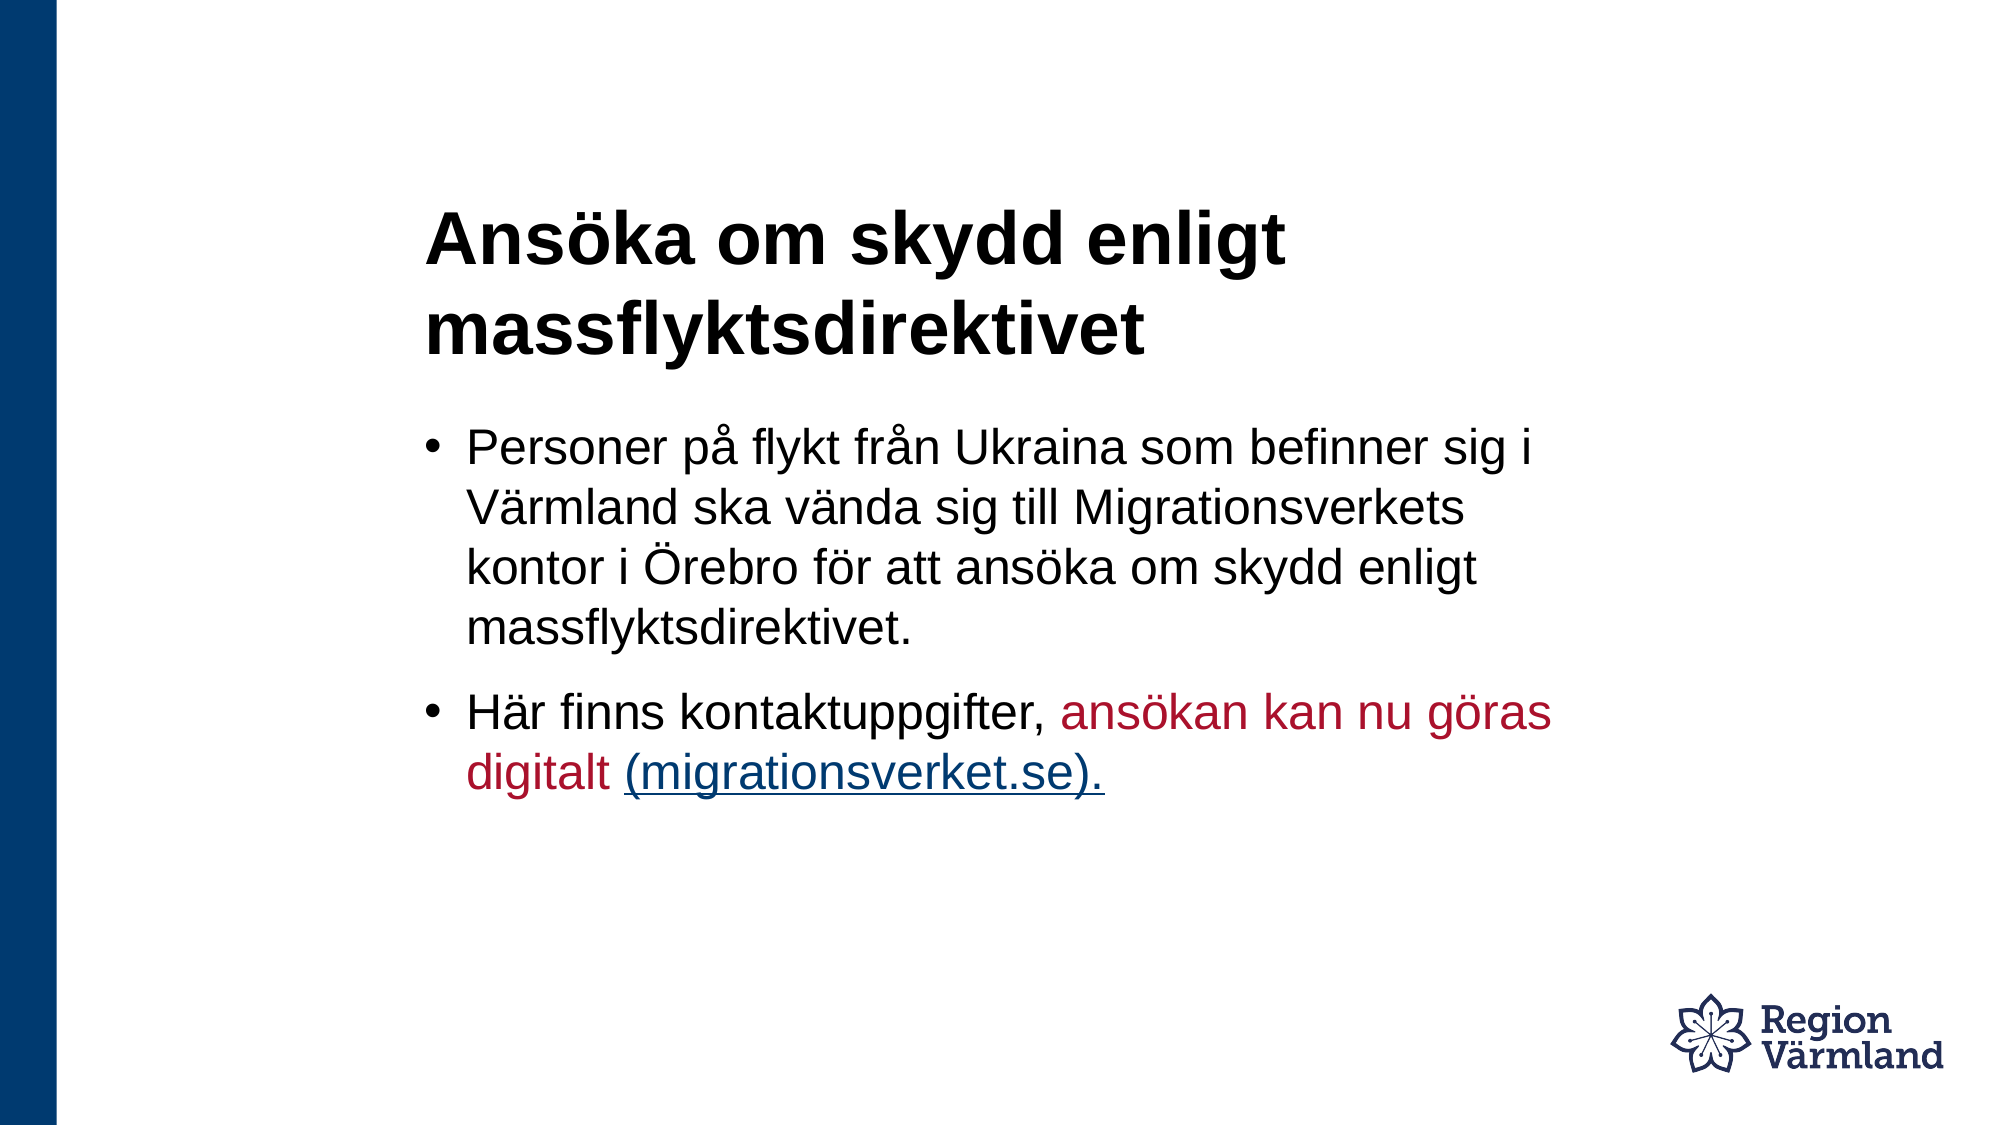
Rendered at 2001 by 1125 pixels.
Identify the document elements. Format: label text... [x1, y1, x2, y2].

list Personer på flykt från Ukraina som befinner sig i Värmland ska vända sig till Migrationsverkets kontor i Örebro för att ansöka om skydd enligt massflyktsdirektivet. Här finns kontaktuppgifter, ansökan kan nu göras digitalt (migrationsverket.se). [409, 407, 1591, 939]
title Ansöka om skydd enligt massflyktsdirektivet [409, 159, 1591, 377]
picture [1670, 993, 1944, 1073]
